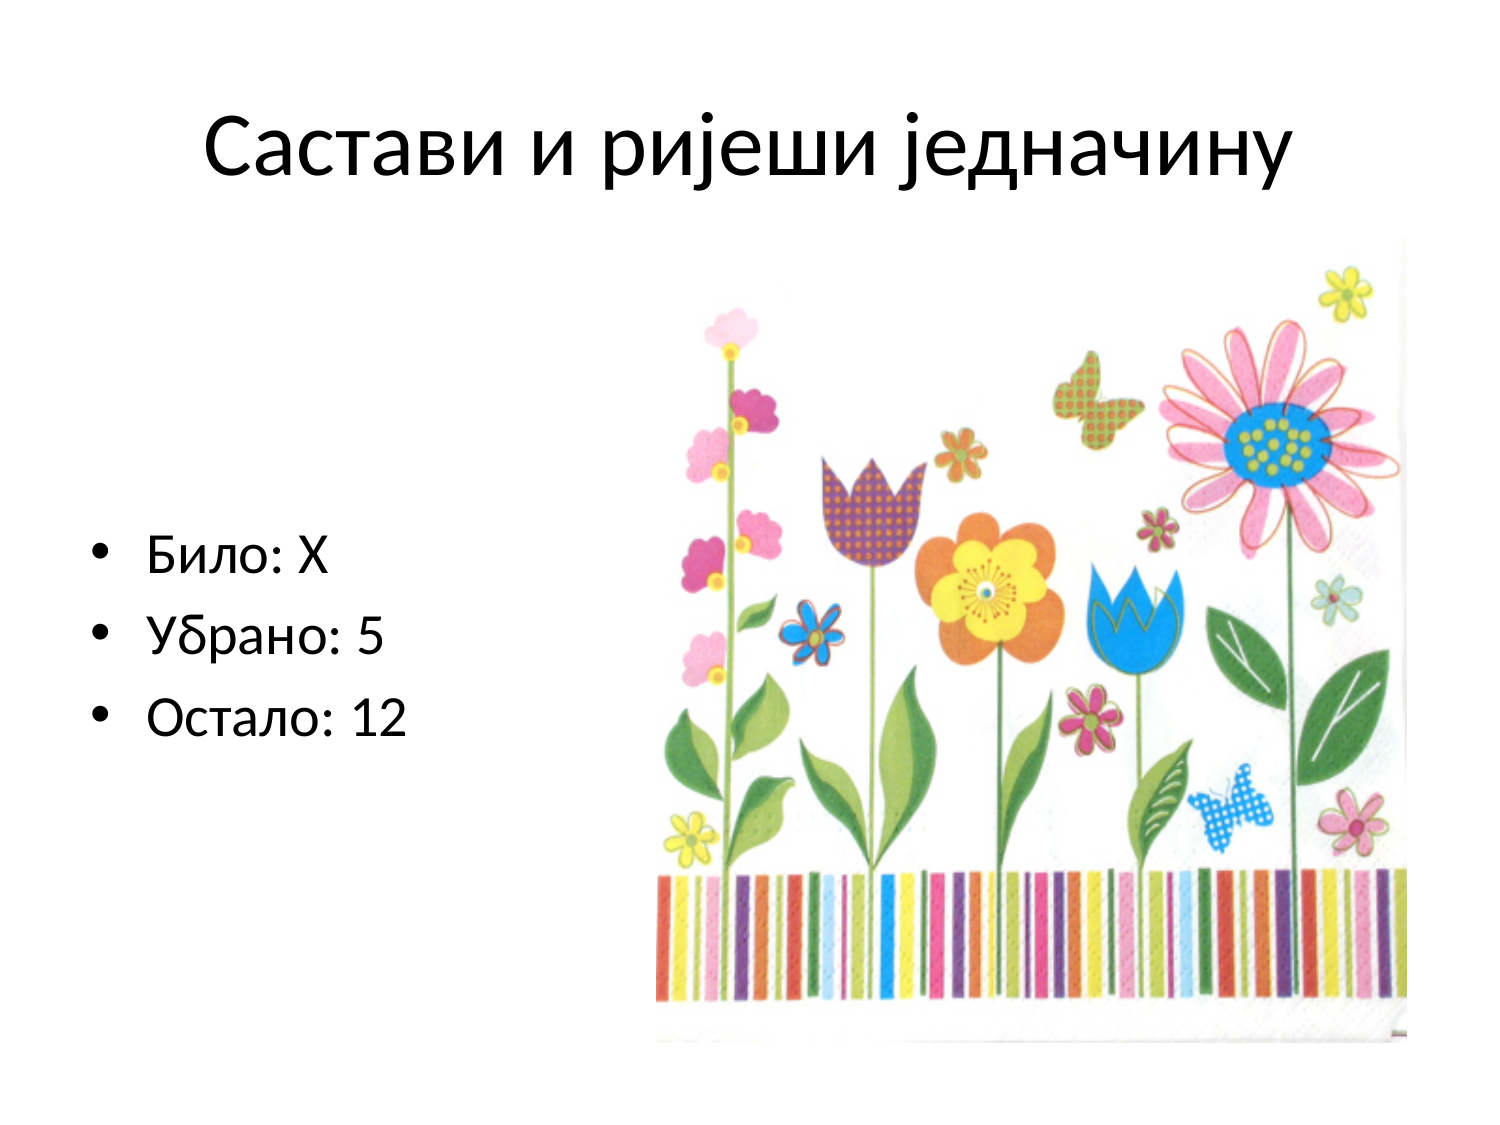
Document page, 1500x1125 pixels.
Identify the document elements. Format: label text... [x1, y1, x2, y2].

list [655, 234, 1407, 1044]
title Састави и ријеши једначину [75, 45, 1425, 233]
list Било: X Убрано: 5 Остало: 12 [75, 262, 650, 1005]
